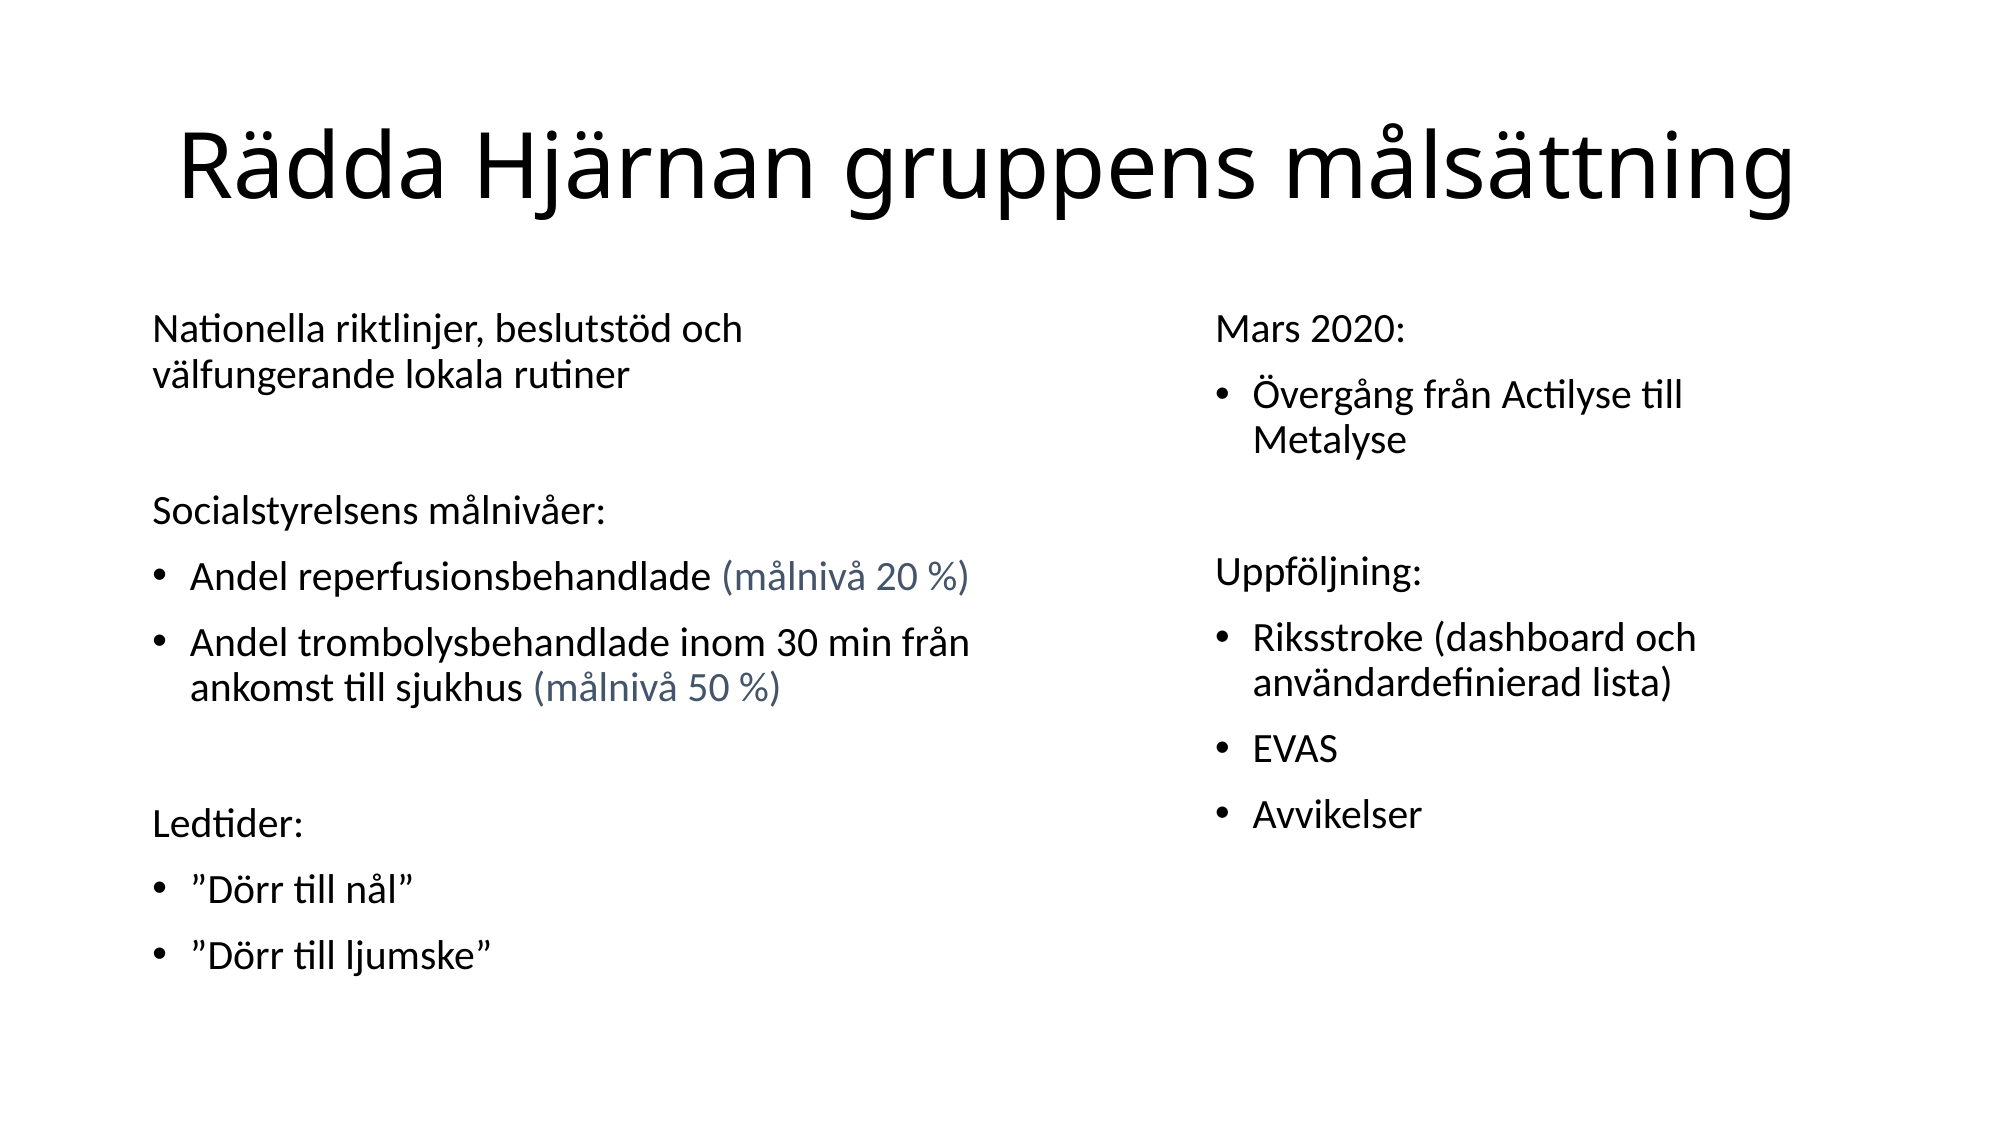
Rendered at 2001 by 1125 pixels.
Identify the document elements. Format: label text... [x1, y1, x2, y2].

list Mars 2020: Övergång från Actilyse till Metalyse Uppföljning: Riksstroke (dashboard och användardefinierad lista) EVAS Avvikelser [1200, 299, 1863, 1014]
title Rädda Hjärnan gruppens målsättning [137, 59, 1863, 278]
list Nationella riktlinjer, beslutstöd och välfungerande lokala rutiner Socialstyrelsens målnivåer: Andel reperfusionsbehandlade (målnivå 20 %) Andel trombolysbehandlade inom 30 min från ankomst till sjukhus (målnivå 50 %) Ledtider: ”Dörr till nål” ”Dörr till ljumske” [137, 299, 988, 1014]
